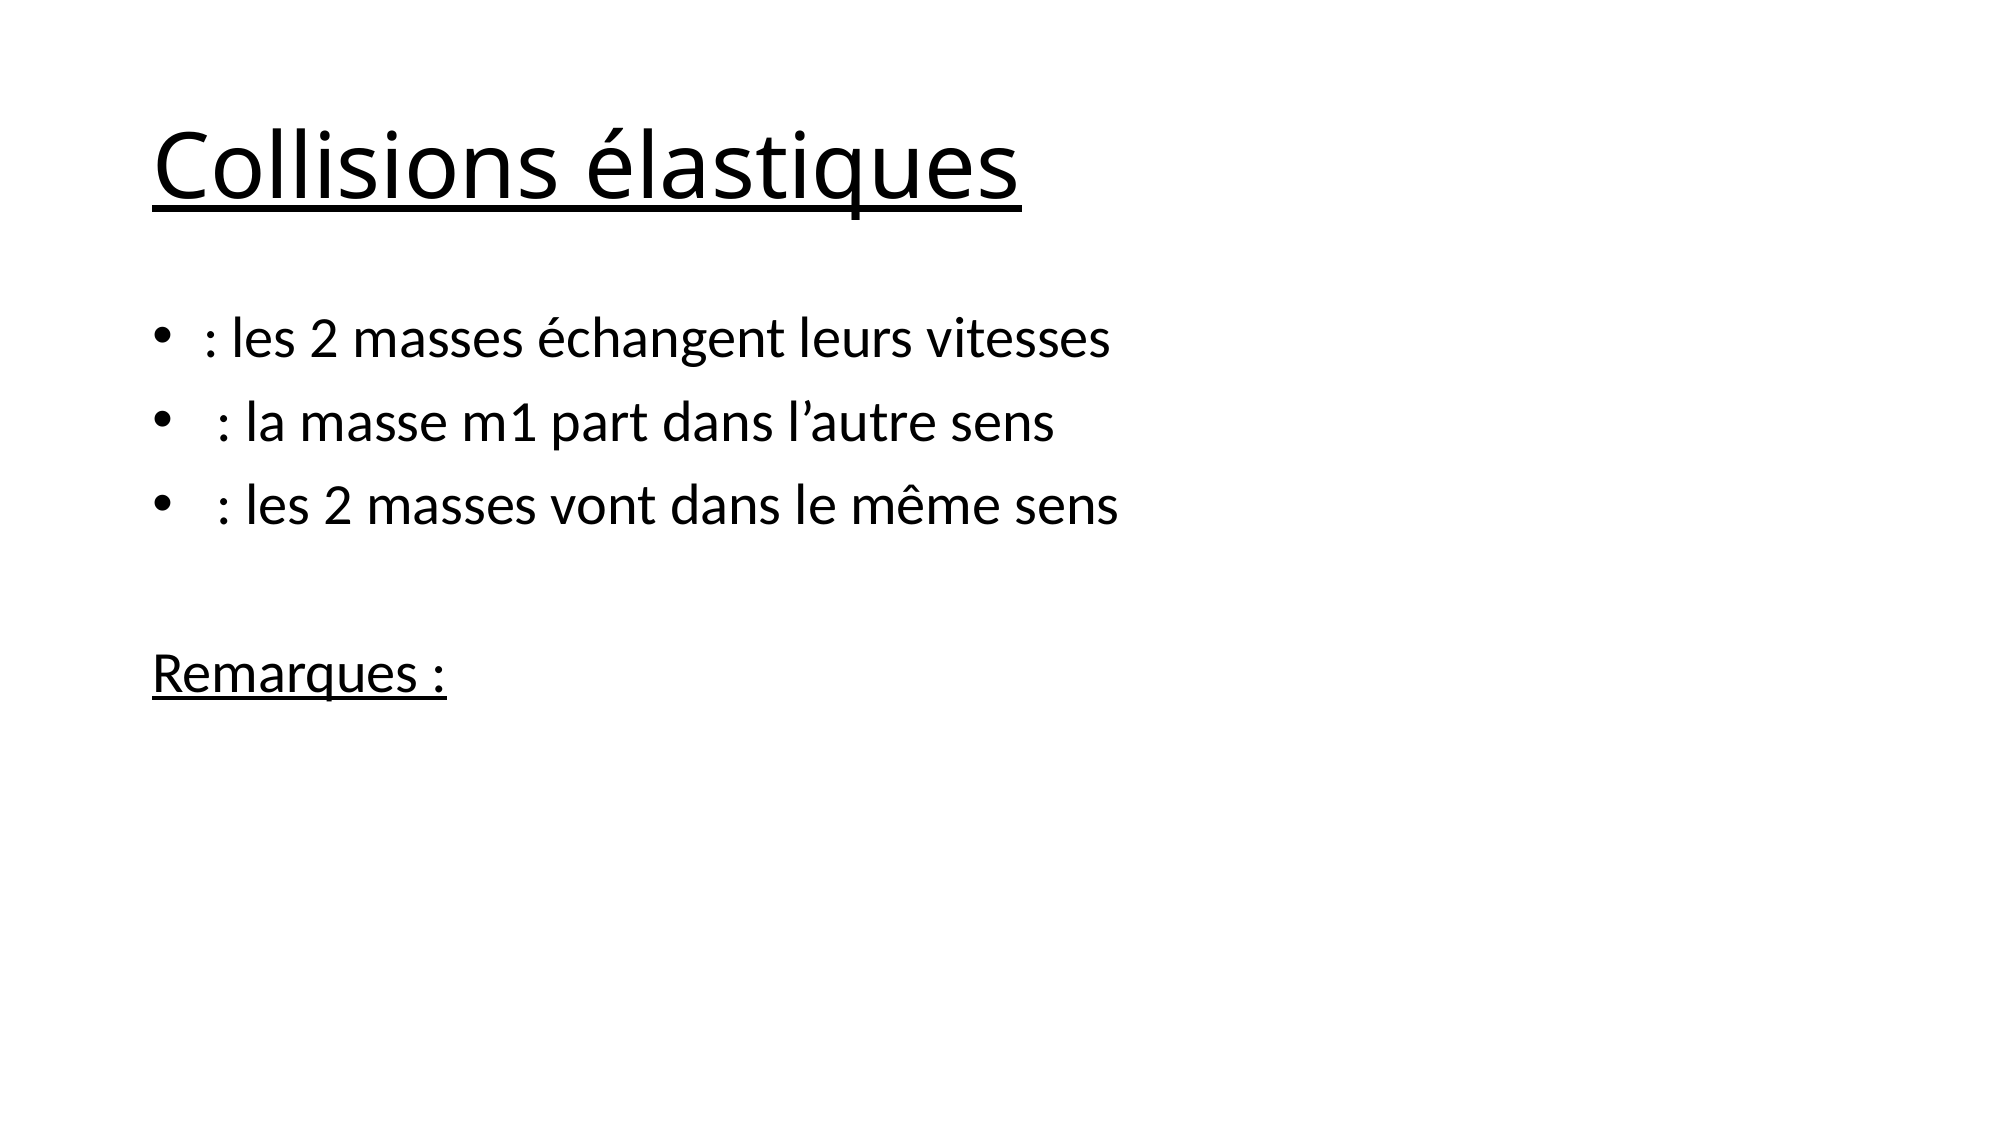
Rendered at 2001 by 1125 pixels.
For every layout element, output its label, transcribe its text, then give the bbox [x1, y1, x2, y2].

title Collisions élastiques [137, 59, 1863, 278]
